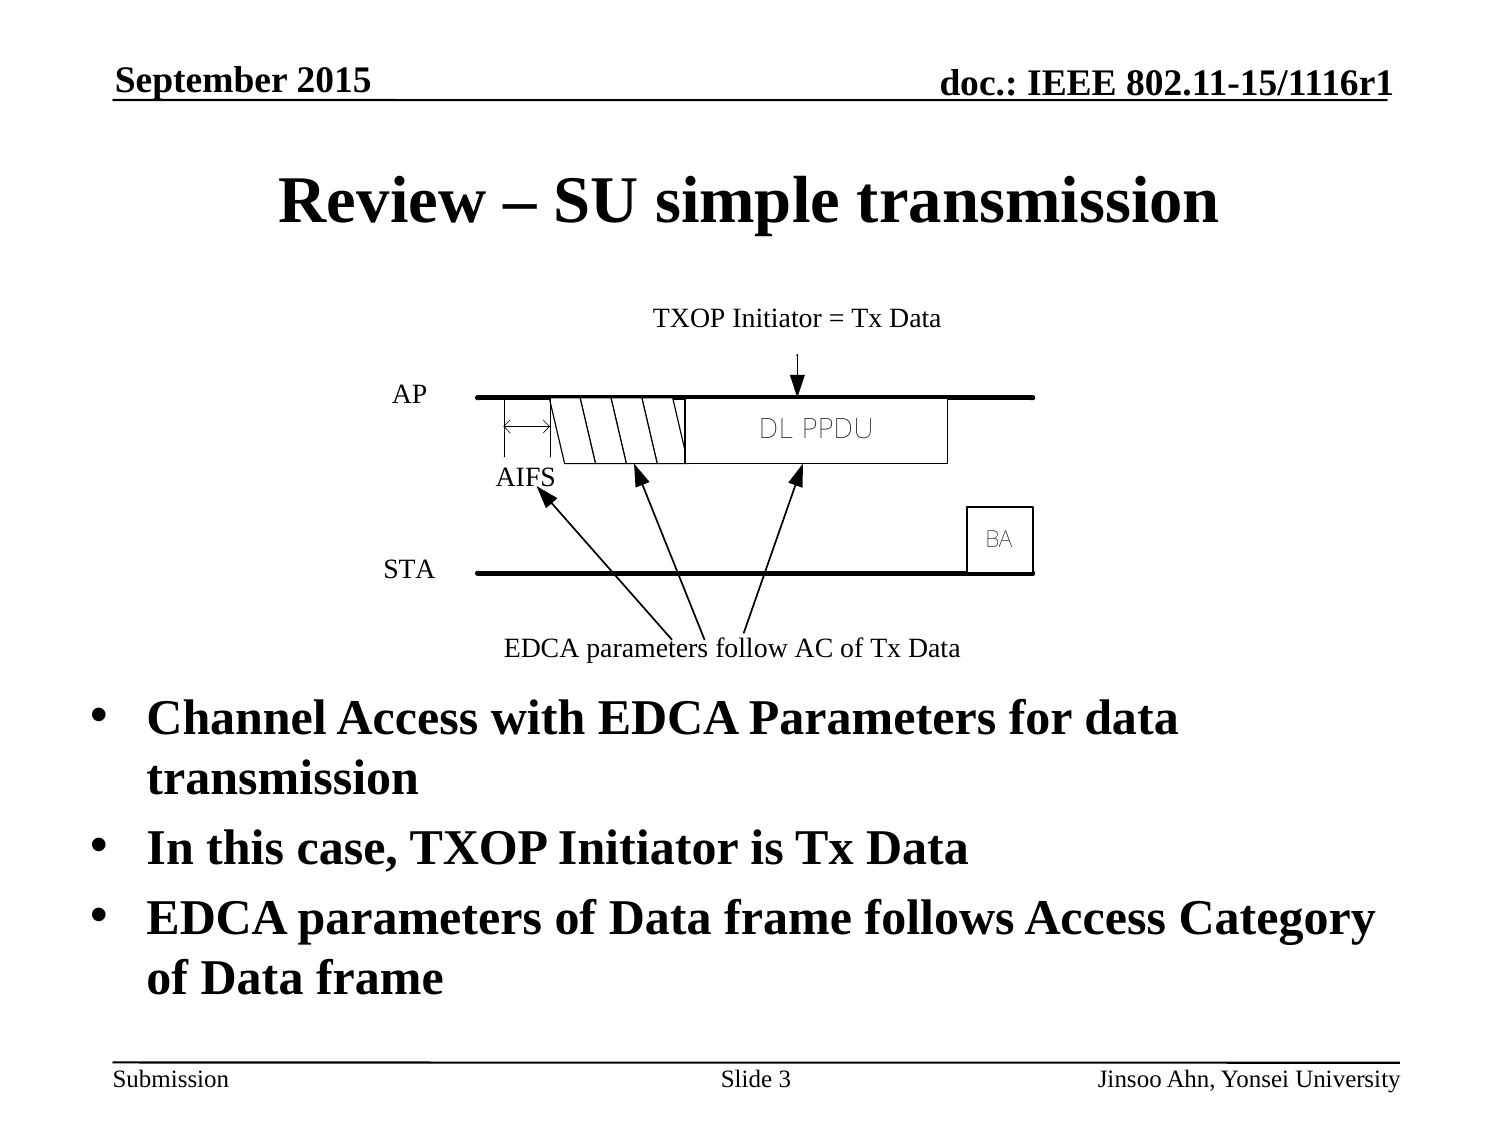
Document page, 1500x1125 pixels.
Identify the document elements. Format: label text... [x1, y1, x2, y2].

title Review – SU simple transmission [74, 101, 1426, 290]
picture [229, 291, 1039, 676]
list Channel Access with EDCA Parameters for data transmission In this case, TXOP Initiator is Tx Data EDCA parameters of Data frame follows Access Category of Data frame [74, 676, 1426, 1062]
